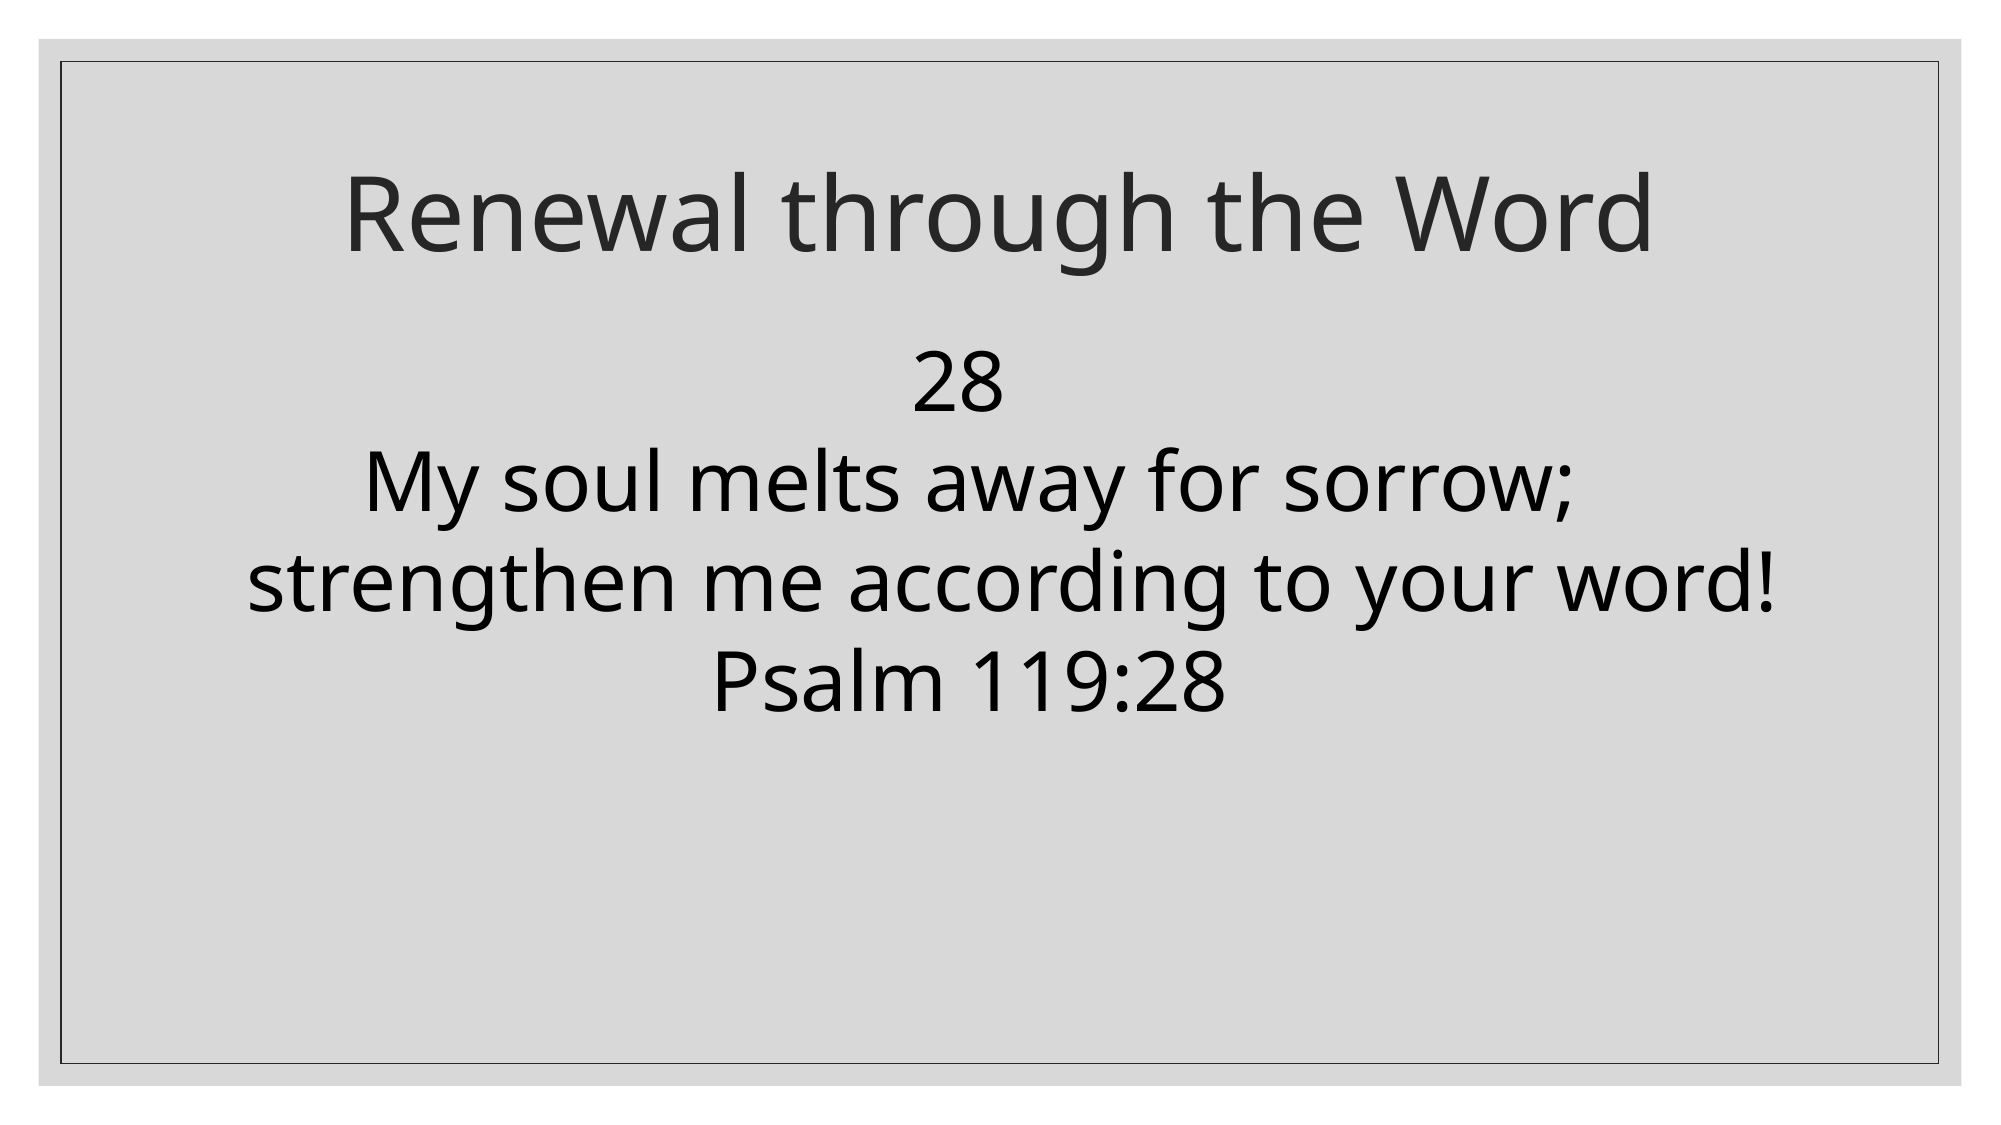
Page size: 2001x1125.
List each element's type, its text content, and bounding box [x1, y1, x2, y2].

list 28 My soul melts away for sorrow; strengthen me according to your word! Psalm 119:28 [144, 319, 1796, 953]
title Renewal through the Word [174, 104, 1826, 331]
